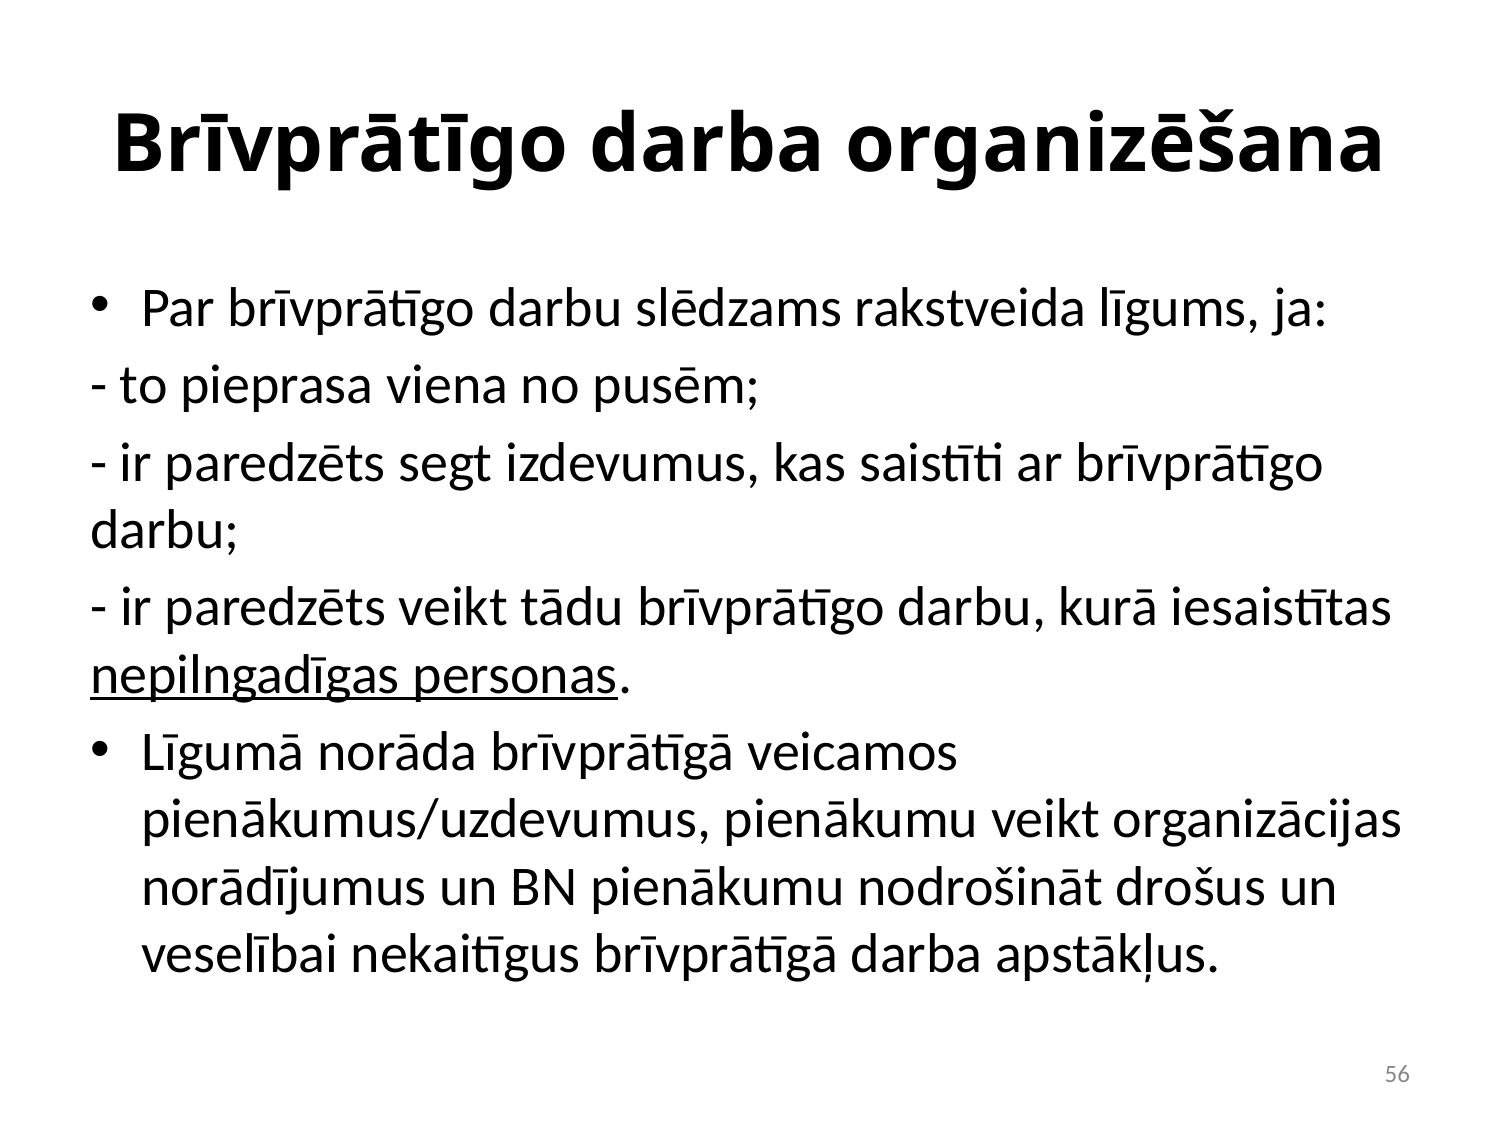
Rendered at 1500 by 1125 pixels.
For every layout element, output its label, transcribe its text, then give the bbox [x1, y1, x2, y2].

slide_number ‹#› [1074, 1042, 1425, 1103]
title Brīvprātīgo darba organizēšana [75, 45, 1425, 233]
list Par brīvprātīgo darbu slēdzams rakstveida līgums, ja: - to pieprasa viena no pusēm; - ir paredzēts segt izdevumus, kas saistīti ar brīvprātīgo darbu; - ir paredzēts veikt tādu brīvprātīgo darbu, kurā iesaistītas nepilngadīgas personas. Līgumā norāda brīvprātīgā veicamos pienākumus/uzdevumus, pienākumu veikt organizācijas norādījumus un BN pienākumu nodrošināt drošus un veselībai nekaitīgus brīvprātīgā darba apstākļus. [75, 262, 1425, 1063]
